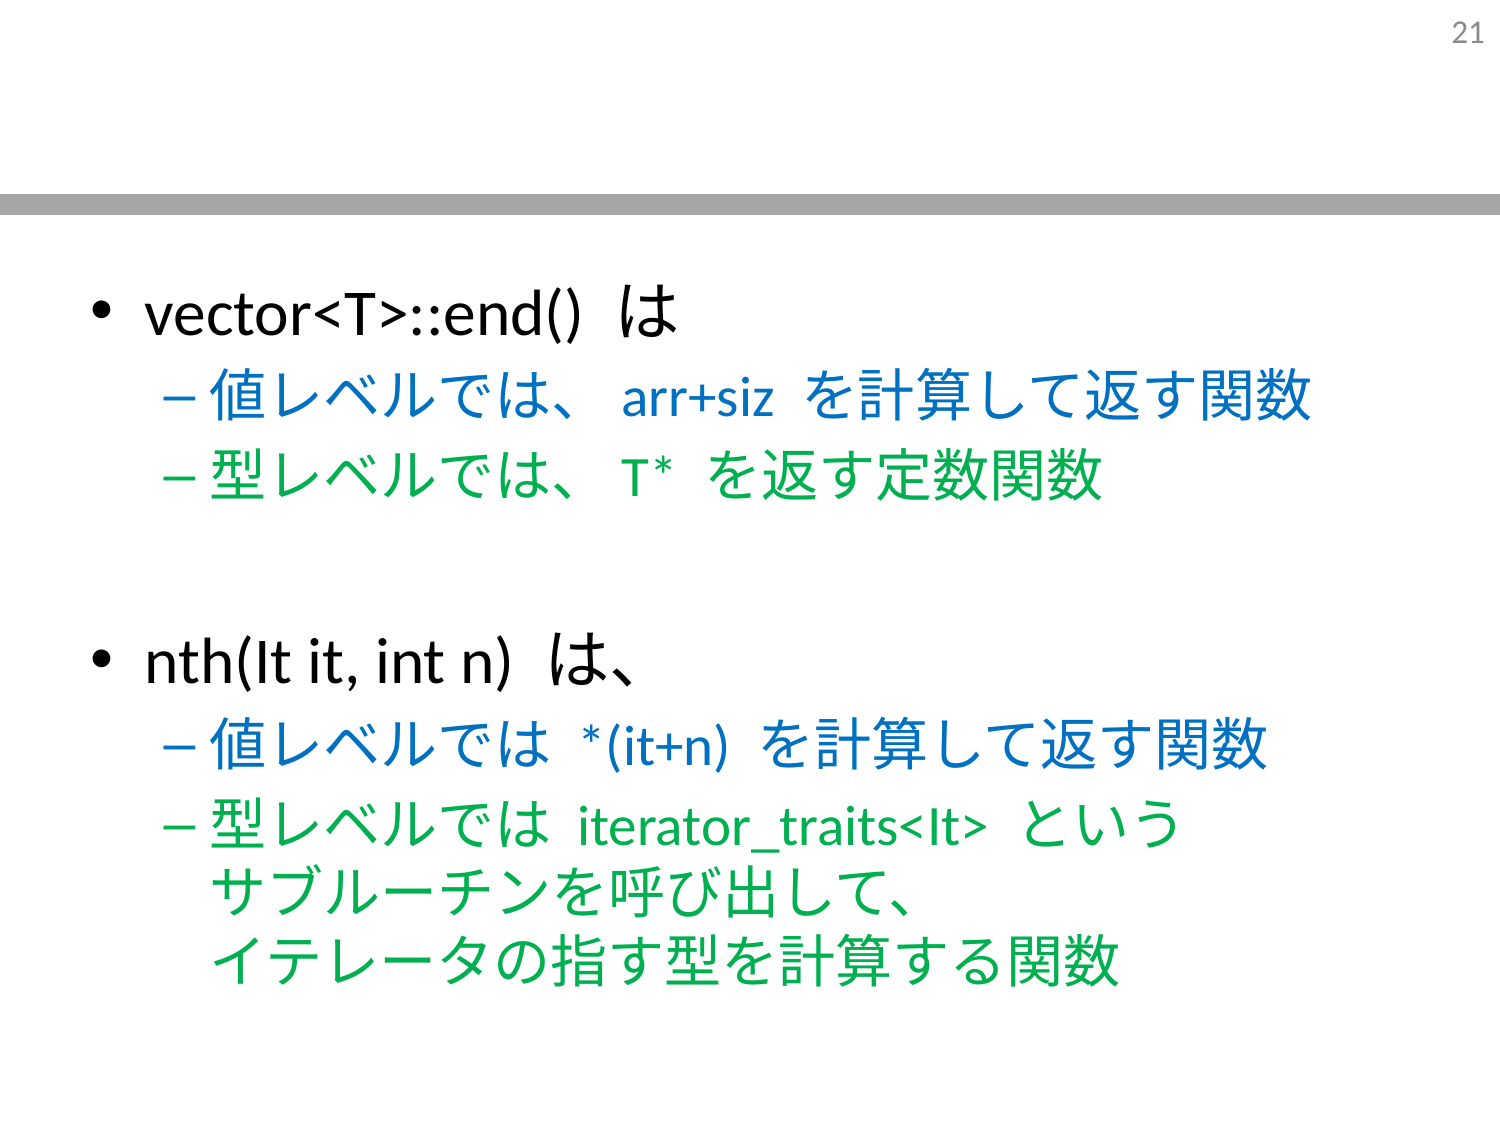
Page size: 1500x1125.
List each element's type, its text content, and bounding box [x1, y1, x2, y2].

list vector<T>::end() は 値レベルでは、arr+siz を計算して返す関数 型レベルでは、T* を返す定数関数 nth(It it, int n) は、 値レベルでは *(it+n) を計算して返す関数 型レベルでは iterator_traits<It> という サブルーチンを呼び出して、 イテレータの指す型を計算する関数 [75, 262, 1425, 1005]
